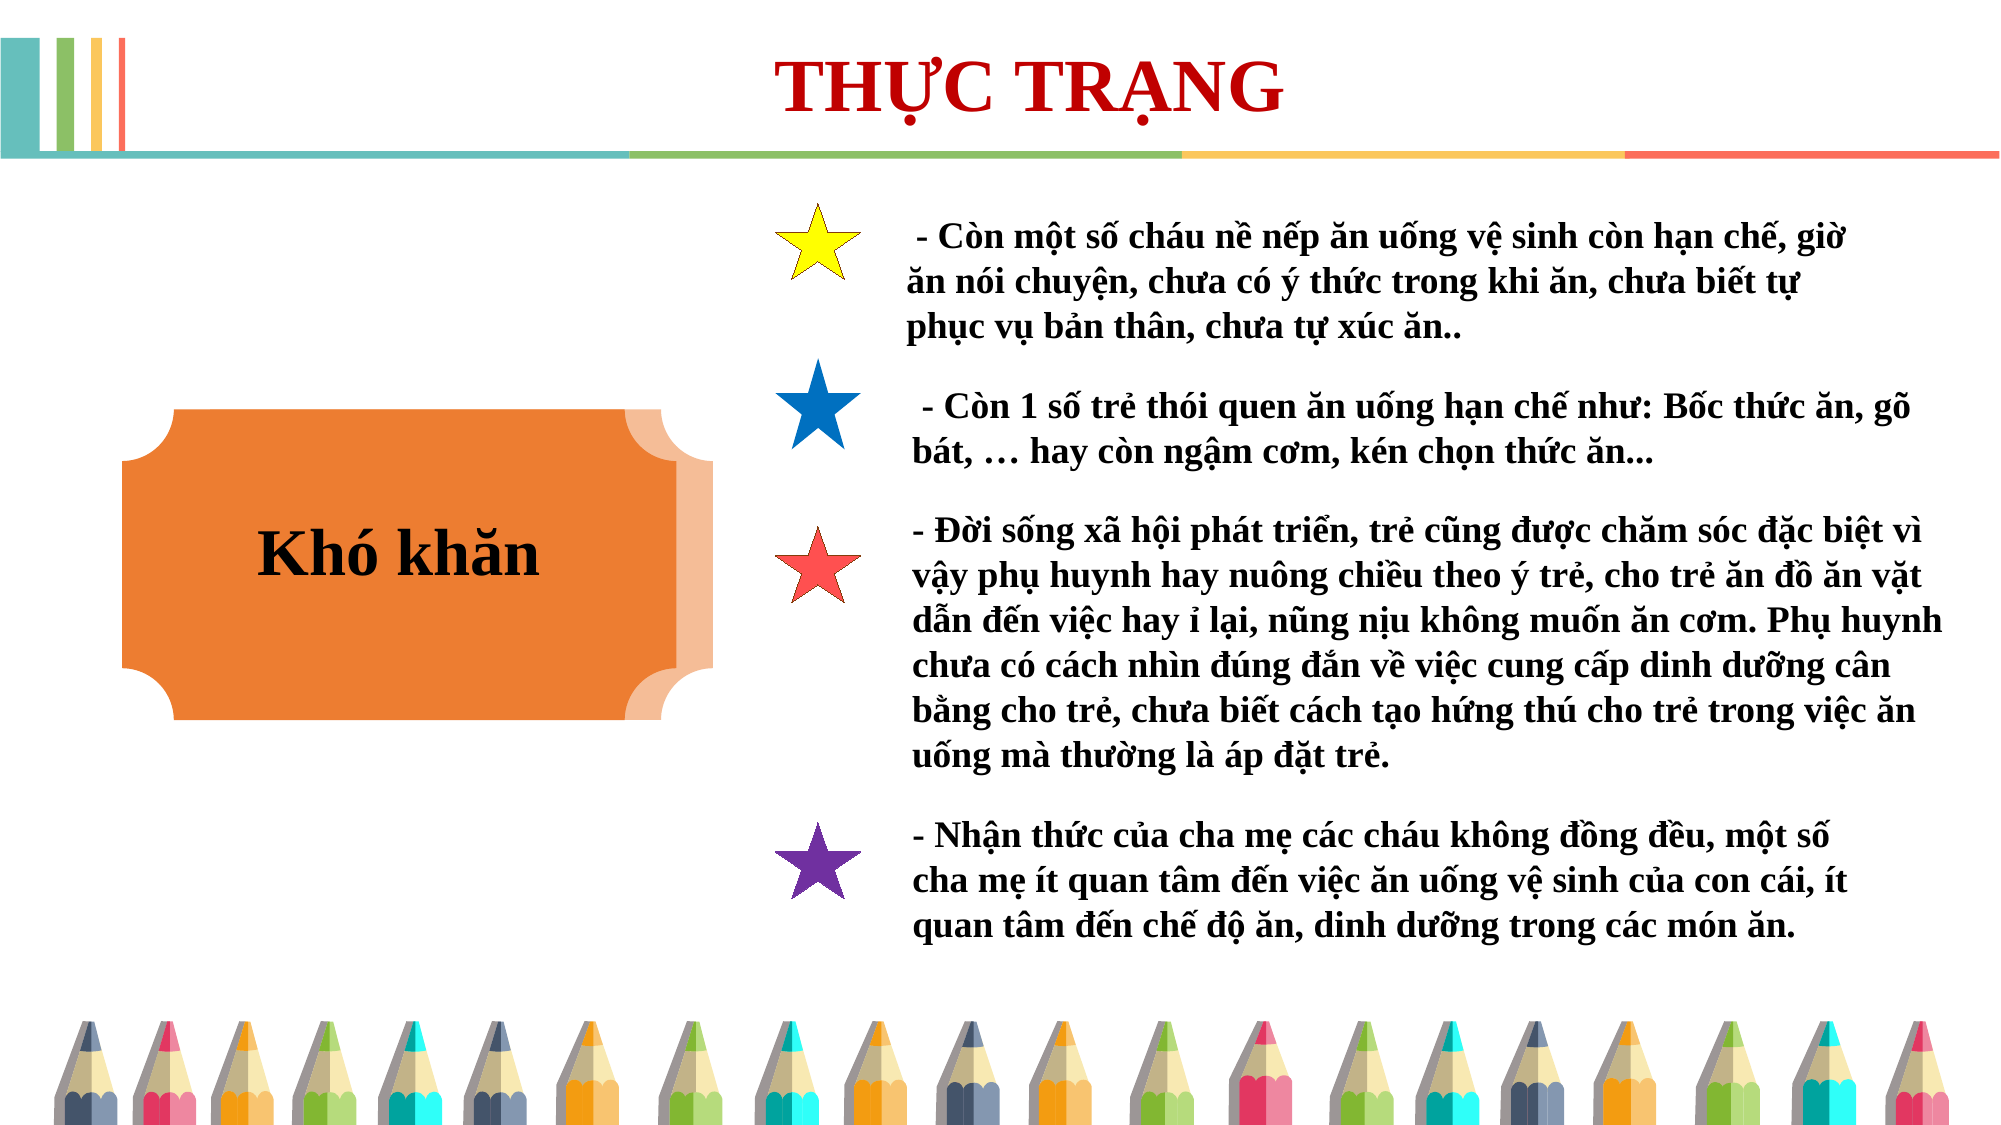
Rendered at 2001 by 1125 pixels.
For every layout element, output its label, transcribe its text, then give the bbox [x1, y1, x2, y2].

text_box - Nhận thức của cha mẹ các cháu không đồng đều, một số cha mẹ ít quan tâm đến việc ăn uống vệ sinh của con cái, ít quan tâm đến chế độ ăn, dinh dưỡng trong các món ăn. [897, 828, 1898, 953]
text_box [775, 358, 861, 450]
text_box [775, 526, 861, 603]
text_box [775, 822, 861, 899]
text_box - Còn một số cháu nề nếp ăn uống vệ sinh còn hạn chế, giờ ăn nói chuyện, chưa có ý thức trong khi ăn, chưa biết tự phục vụ bản thân, chưa tự xúc ăn.. [891, 203, 1892, 353]
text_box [122, 409, 713, 720]
text_box - Đời sống xã hội phát triển, trẻ cũng được chăm sóc đặc biệt vì vậy phụ huynh hay nuông chiều theo ý trẻ, cho trẻ ăn đồ ăn vặt dẫn đến việc hay ỉ lại, nũng nịu không muốn ăn cơm. Phụ huynh chưa có cách nhìn đúng đắn về việc cung cấp dinh dưỡng cân bằng cho trẻ, chưa biết cách tạo hứng thú cho trẻ trong việc ăn uống mà thường là áp đặt trẻ. [897, 498, 1966, 828]
text_box - Còn 1 số trẻ thói quen ăn uống hạn chế như: Bốc thức ăn, gõ bát, … hay còn ngậm cơm, kén chọn thức ăn... [897, 373, 1931, 479]
text_box THỰC TRẠNG [161, 29, 1881, 134]
text_box [775, 203, 861, 280]
